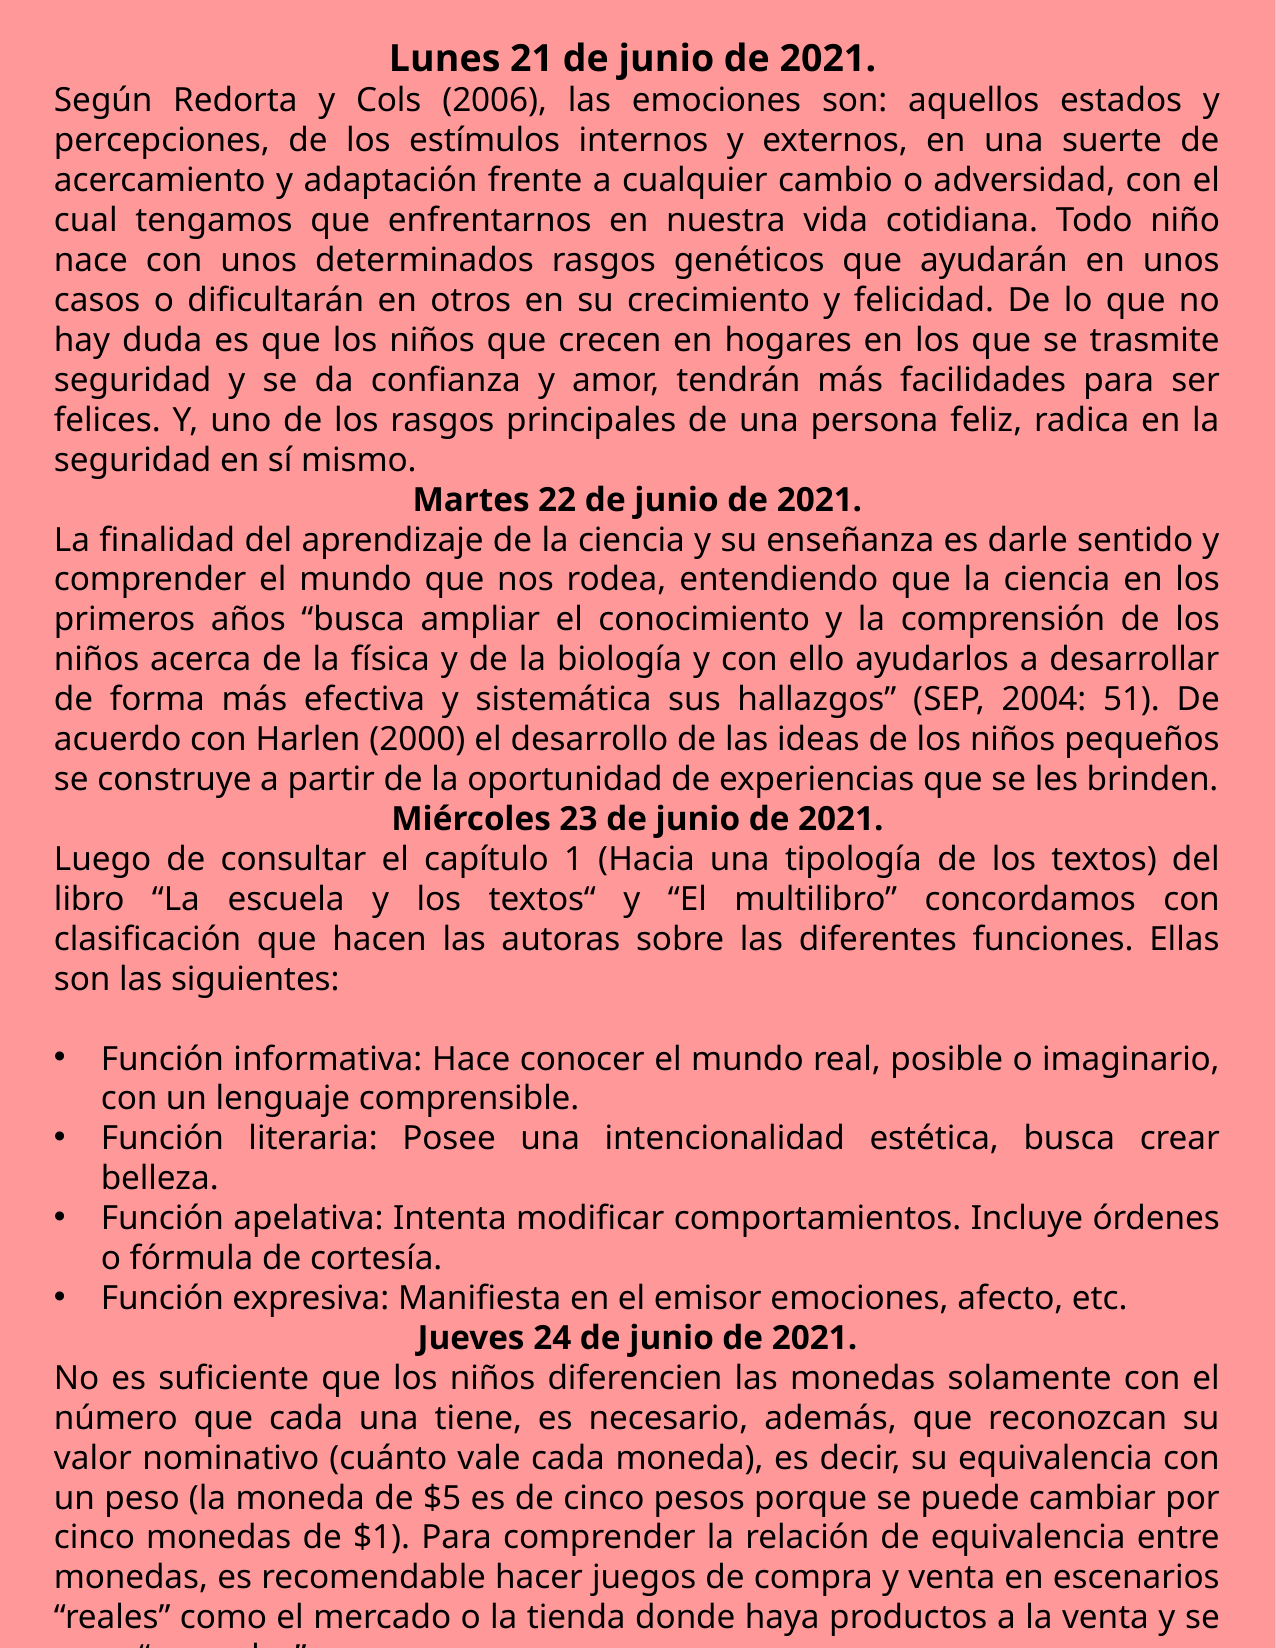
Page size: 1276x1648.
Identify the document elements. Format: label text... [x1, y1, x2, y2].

text_box Lunes 21 de junio de 2021. Según Redorta y Cols (2006), las emociones son: aquellos estados y percepciones, de los estímulos internos y externos, en una suerte de acercamiento y adaptación frente a cualquier cambio o adversidad, con el cual tengamos que enfrentarnos en nuestra vida cotidiana. Todo niño nace con unos determinados rasgos genéticos que ayudarán en unos casos o dificultarán en otros en su crecimiento y felicidad. De lo que no hay duda es que los niños que crecen en hogares en los que se trasmite seguridad y se da confianza y amor, tendrán más facilidades para ser felices. Y, uno de los rasgos principales de una persona feliz, radica en la seguridad en sí mismo. Martes 22 de junio de 2021. La finalidad del aprendizaje de la ciencia y su enseñanza es darle sentido y comprender el mundo que nos rodea, entendiendo que la ciencia en los primeros años “busca ampliar el conocimiento y la comprensión de los niños acerca de la física y de la biología y con ello ayudarlos a desarrollar de forma más efectiva y sistemática sus hallazgos” (SEP, 2004: 51). De acuerdo con Harlen (2000) el desarrollo de las ideas de los niños pequeños se construye a partir de la oportunidad de experiencias que se les brinden. Miércoles 23 de junio de 2021. Luego de consultar el capítulo 1 (Hacia una tipología de los textos) del libro “La escuela y los textos“ y “El multilibro” concordamos con clasificación que hacen las autoras sobre las diferentes funciones. Ellas son las siguientes: Función informativa: Hace conocer el mundo real, posible o imaginario, con un lenguaje comprensible. Función literaria: Posee una intencionalidad estética, busca crear belleza. Función apelativa: Intenta modificar comportamientos. Incluye órdenes o fórmula de cortesía. Función expresiva: Manifiesta en el emisor emociones, afecto, etc. Jueves 24 de junio de 2021. No es suficiente que los niños diferencien las monedas solamente con el número que cada una tiene, es necesario, además, que reconozcan su valor nominativo (cuánto vale cada moneda), es decir, su equivalencia con un peso (la moneda de $5 es de cinco pesos porque se puede cambiar por cinco monedas de $1). Para comprender la relación de equivalencia entre monedas, es recomendable hacer juegos de compra y venta en escenarios “reales” como el mercado o la tienda donde haya productos a la venta y se usen “monedas”. [39, 26, 1237, 1648]
